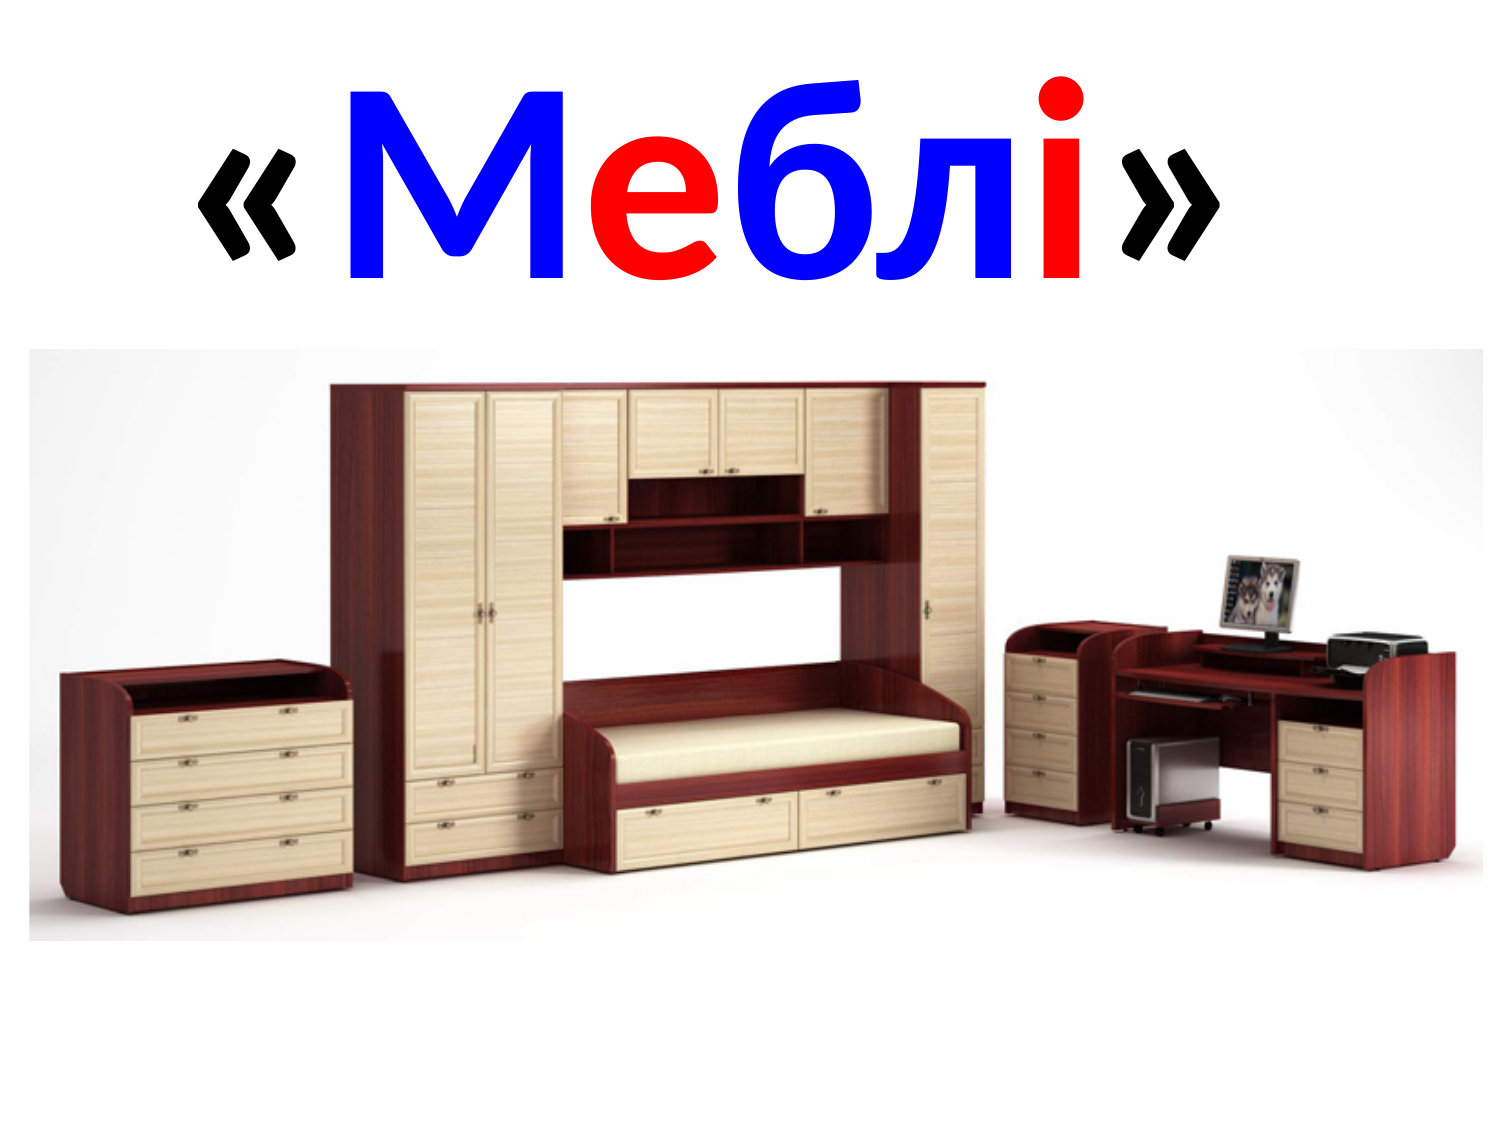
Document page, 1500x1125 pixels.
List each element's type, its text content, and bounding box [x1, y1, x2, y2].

title «Меблі» [76, 42, 1352, 284]
picture [29, 349, 1484, 941]
